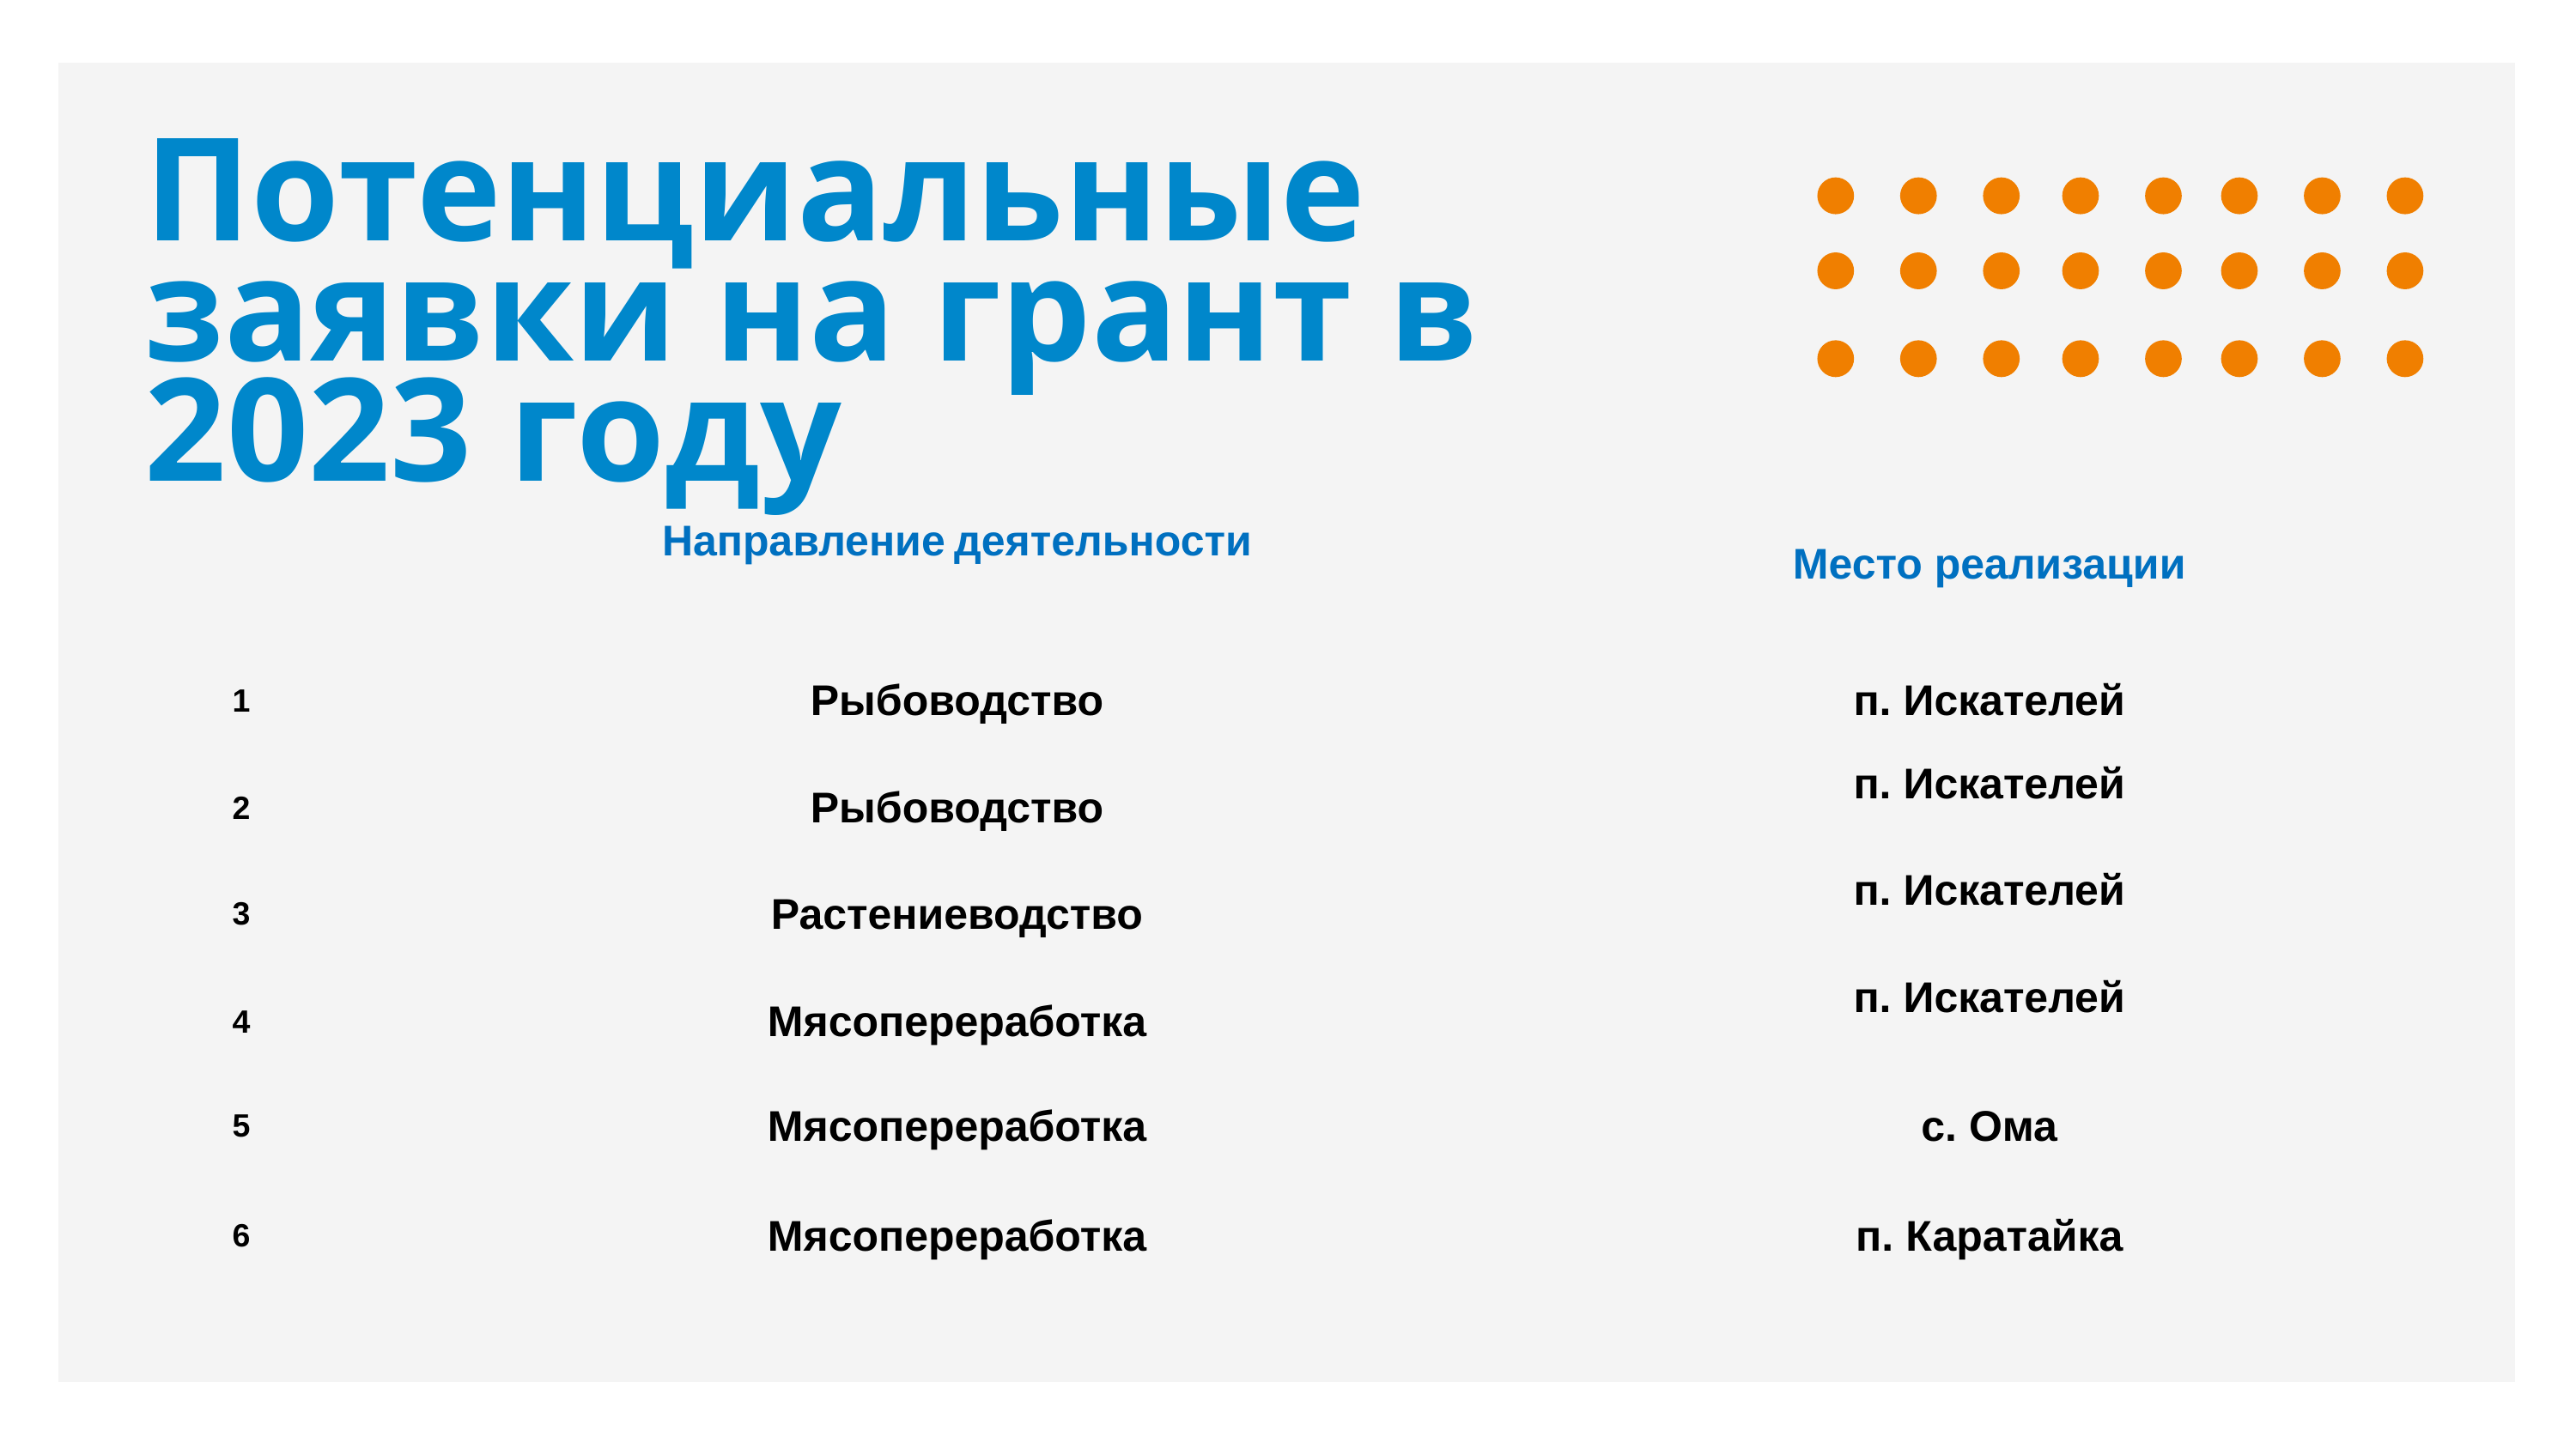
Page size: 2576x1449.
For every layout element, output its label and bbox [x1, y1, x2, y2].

text_box [1817, 177, 2424, 378]
text_box [58, 62, 2515, 1383]
